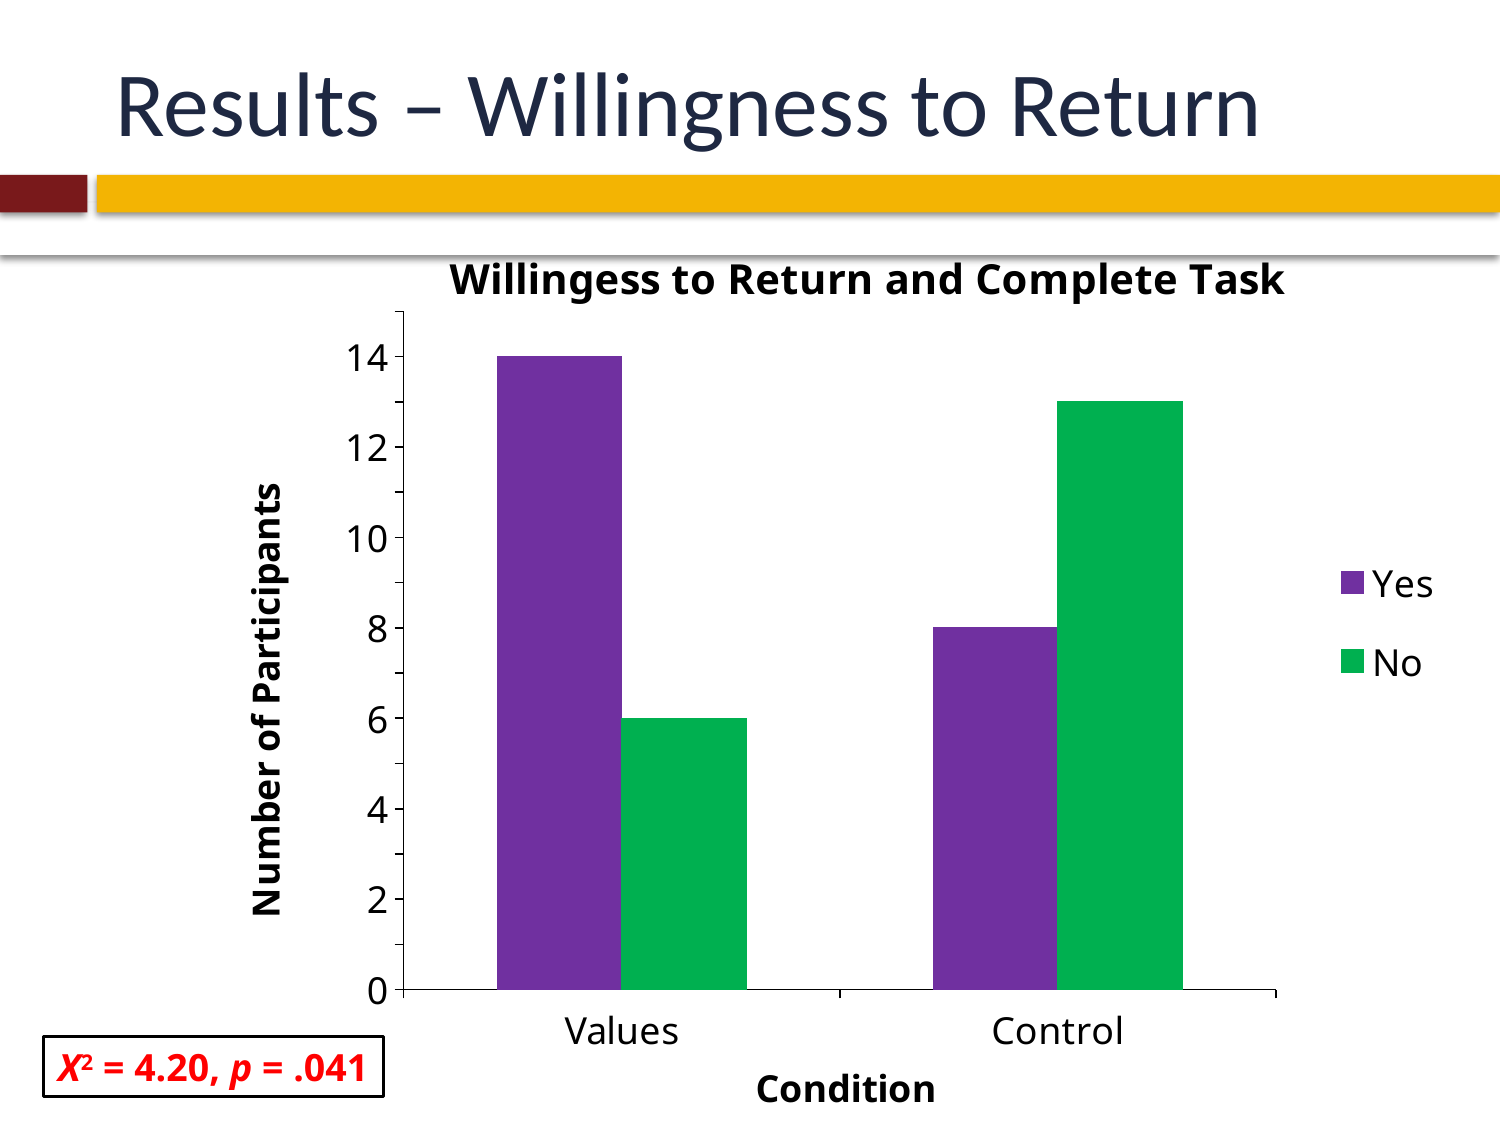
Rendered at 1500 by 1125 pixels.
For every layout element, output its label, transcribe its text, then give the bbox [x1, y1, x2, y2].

chart [187, 200, 1476, 1125]
text_box X2 = 4.20, p = .041 [42, 1035, 182, 1098]
title Results – Willingness to Return [100, 37, 1438, 163]
